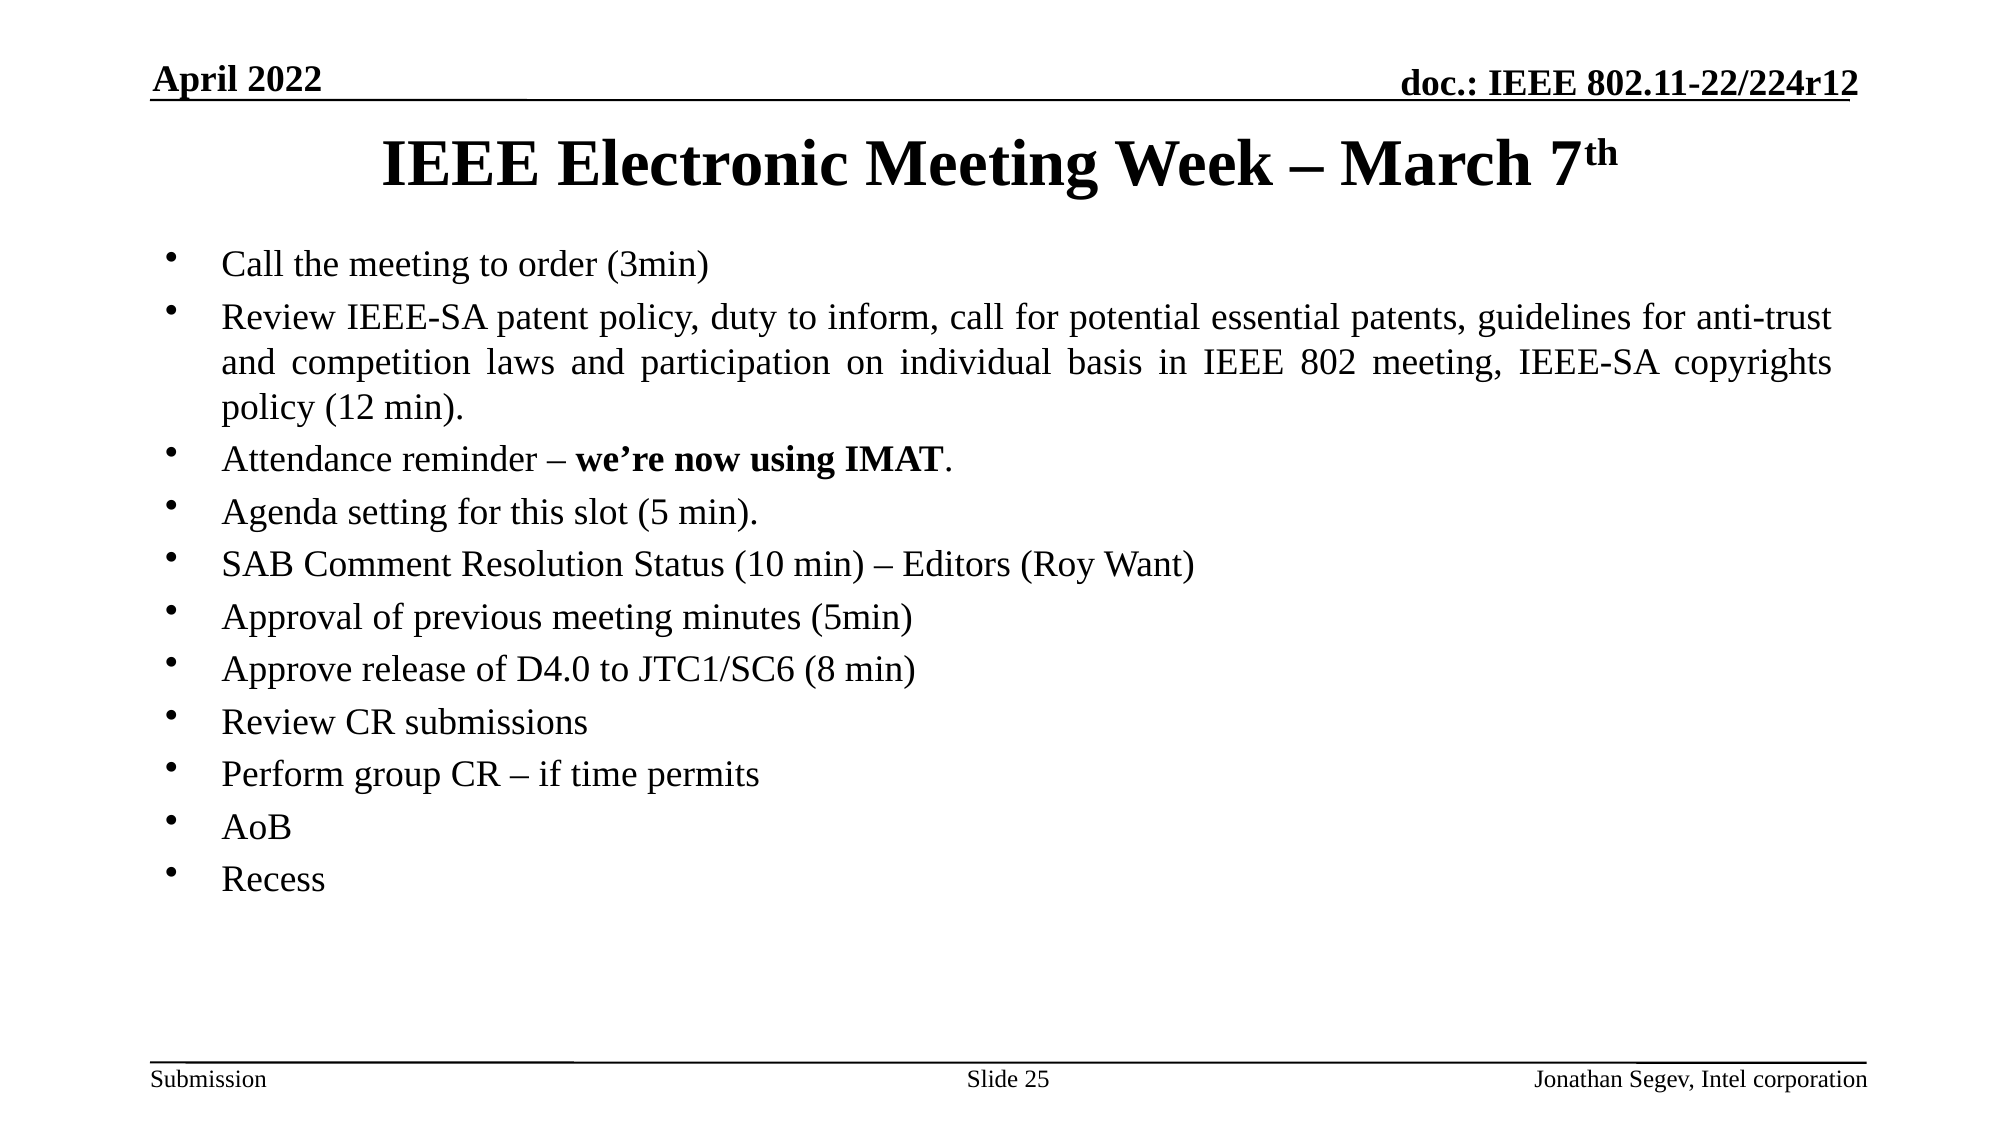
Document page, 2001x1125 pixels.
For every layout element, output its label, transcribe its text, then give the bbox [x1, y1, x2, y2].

list Call the meeting to order (3min) Review IEEE-SA patent policy, duty to inform, call for potential essential patents, guidelines for anti-trust and competition laws and participation on individual basis in IEEE 802 meeting, IEEE-SA copyrights policy (12 min). Attendance reminder – we’re now using IMAT. Agenda setting for this slot (5 min). SAB Comment Resolution Status (10 min) – Editors (Roy Want) Approval of previous meeting minutes (5min) Approve release of D4.0 to JTC1/SC6 (8 min) Review CR submissions Perform group CR – if time permits AoB Recess [149, 231, 1850, 1000]
title IEEE Electronic Meeting Week – March 7th [149, 112, 1850, 205]
footer Jonathan Segev, Intel corporation [1171, 1061, 1869, 1093]
slide_number Slide 25 [950, 1061, 1067, 1123]
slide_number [152, 54, 563, 100]
